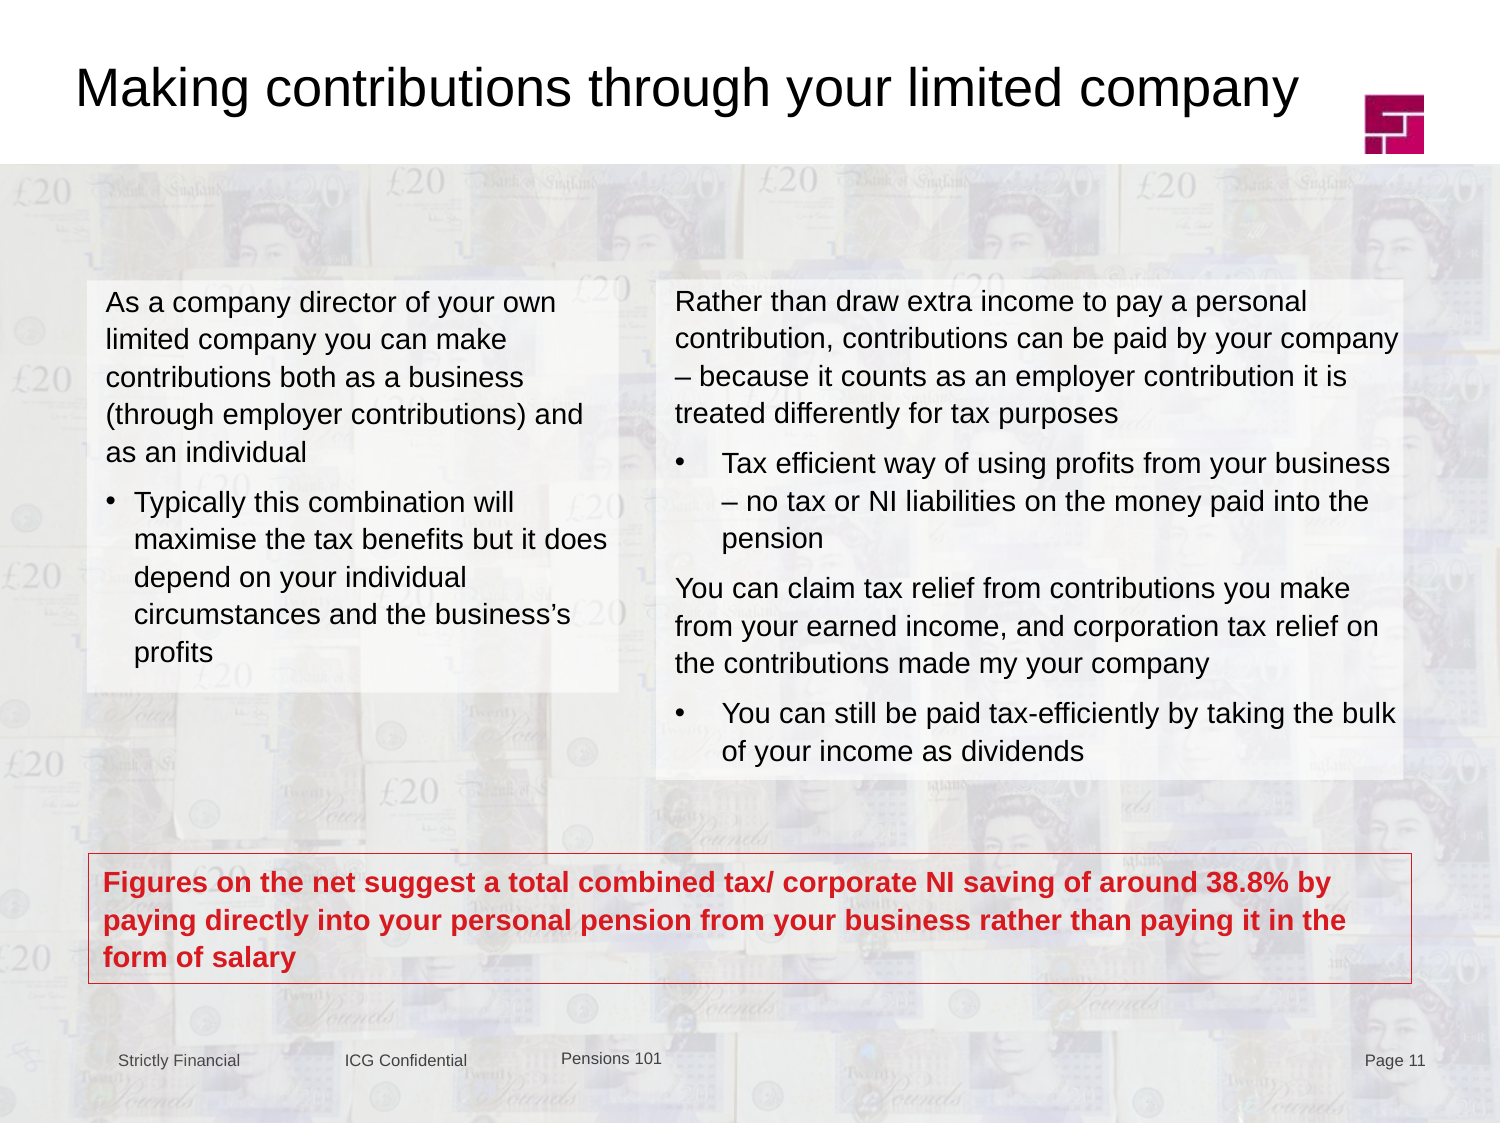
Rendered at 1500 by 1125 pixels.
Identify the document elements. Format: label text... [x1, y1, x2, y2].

text_box Making contributions through your limited company [75, 54, 1342, 163]
picture [1364, 94, 1424, 154]
picture [0, 164, 1500, 1123]
